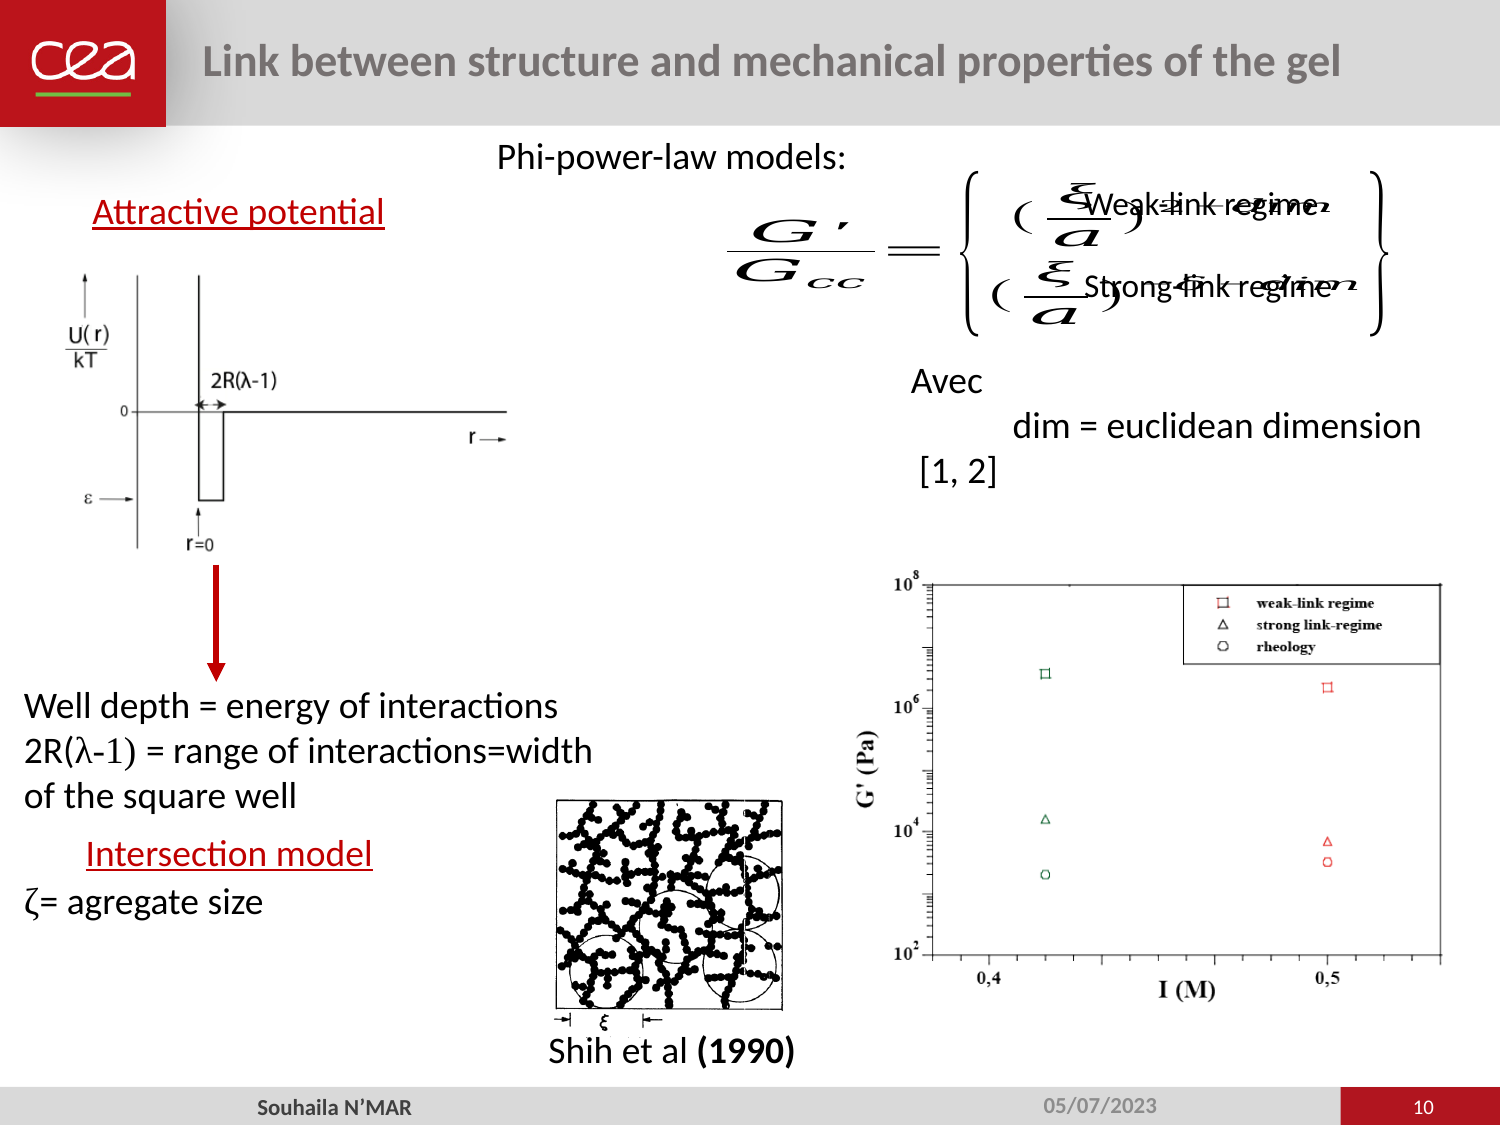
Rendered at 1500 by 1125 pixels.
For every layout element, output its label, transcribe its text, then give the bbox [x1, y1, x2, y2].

text_box Strong-link regime [1069, 257, 1382, 312]
picture [852, 569, 1443, 1007]
picture [545, 794, 799, 1038]
text_box Phi-power-law models: [482, 124, 863, 185]
text_box Intersection model [70, 821, 499, 869]
text_box Weak-link regime [1069, 175, 1382, 230]
title Link between structure and mechanical properties of the gel [181, 32, 1500, 94]
text_box ζ= agregate size [9, 869, 545, 930]
slide_number 10 [1401, 1093, 1500, 1119]
picture [47, 253, 522, 557]
text_box Attractive potential [77, 179, 506, 240]
text_box Shih et al (1990) [423, 1018, 921, 1079]
picture [0, 0, 166, 127]
